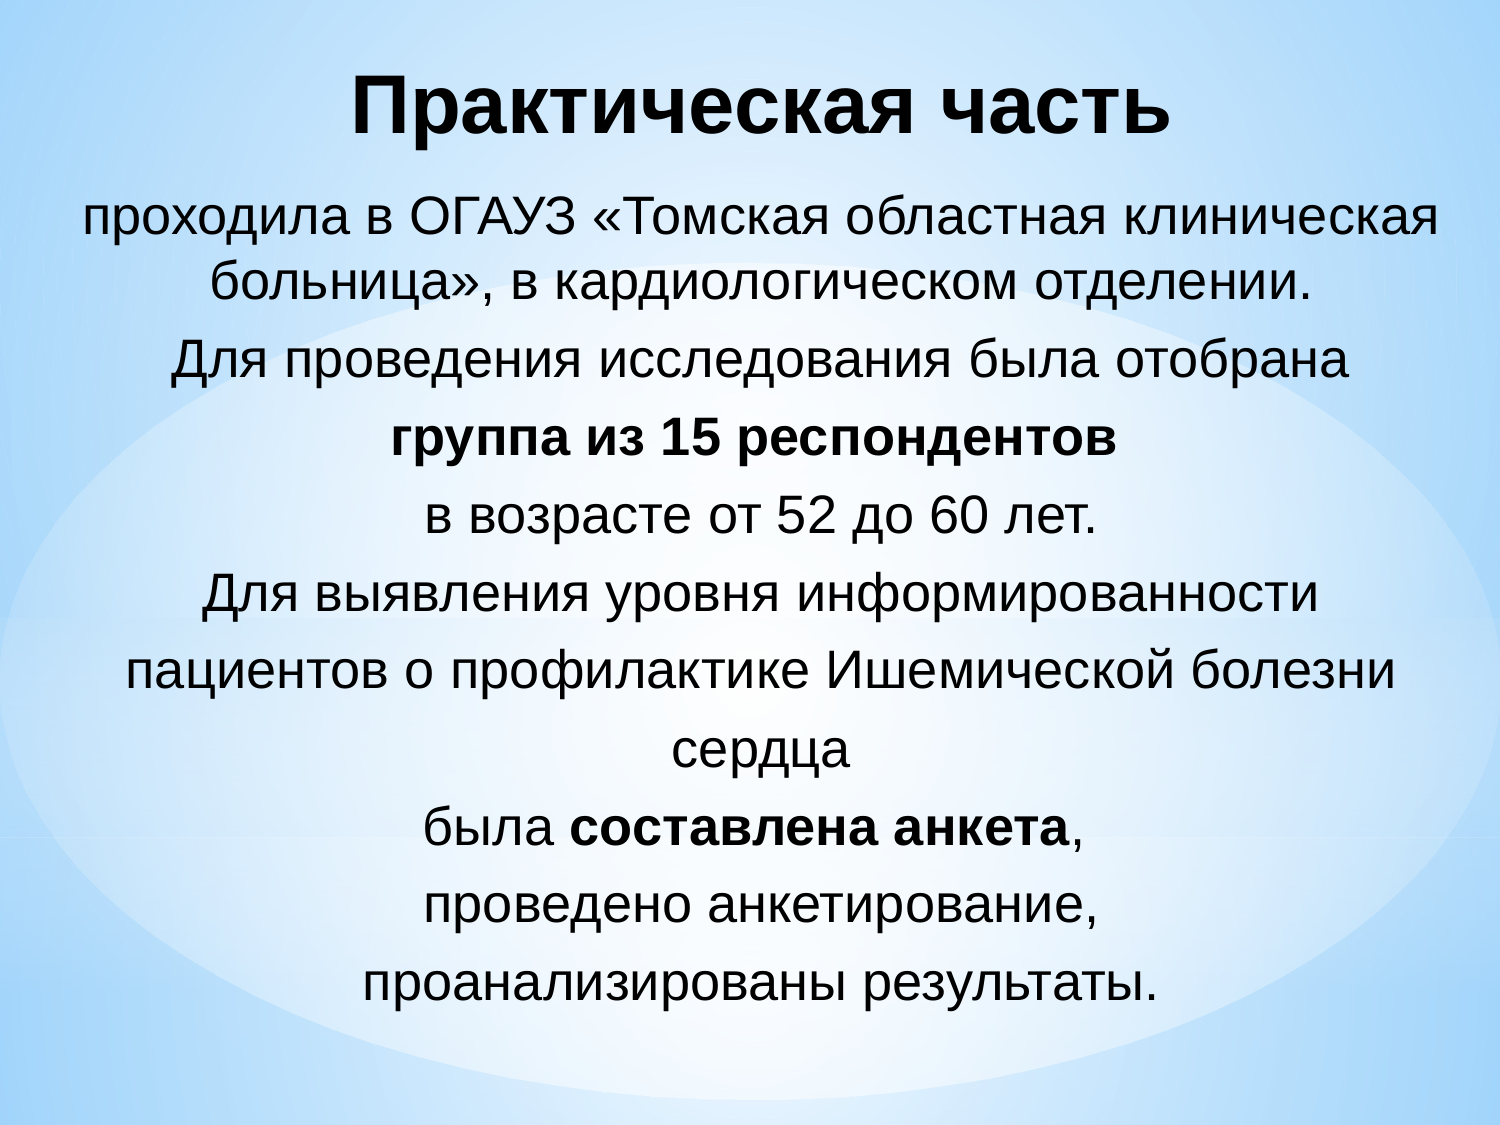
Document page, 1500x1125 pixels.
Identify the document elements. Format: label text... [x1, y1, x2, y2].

text_box Практическая часть [187, 42, 1336, 158]
list проходила в ОГАУЗ «Томская областная клиническая больница», в кардиологическом отделении. Для проведения исследования была отобрана группа из 15 респондентов в возрасте от 52 до 60 лет. Для выявления уровня информированности пациентов о профилактике Ишемической болезни сердца была составлена анкета, проведено анкетирование, проанализированы результаты. [61, 172, 1462, 997]
